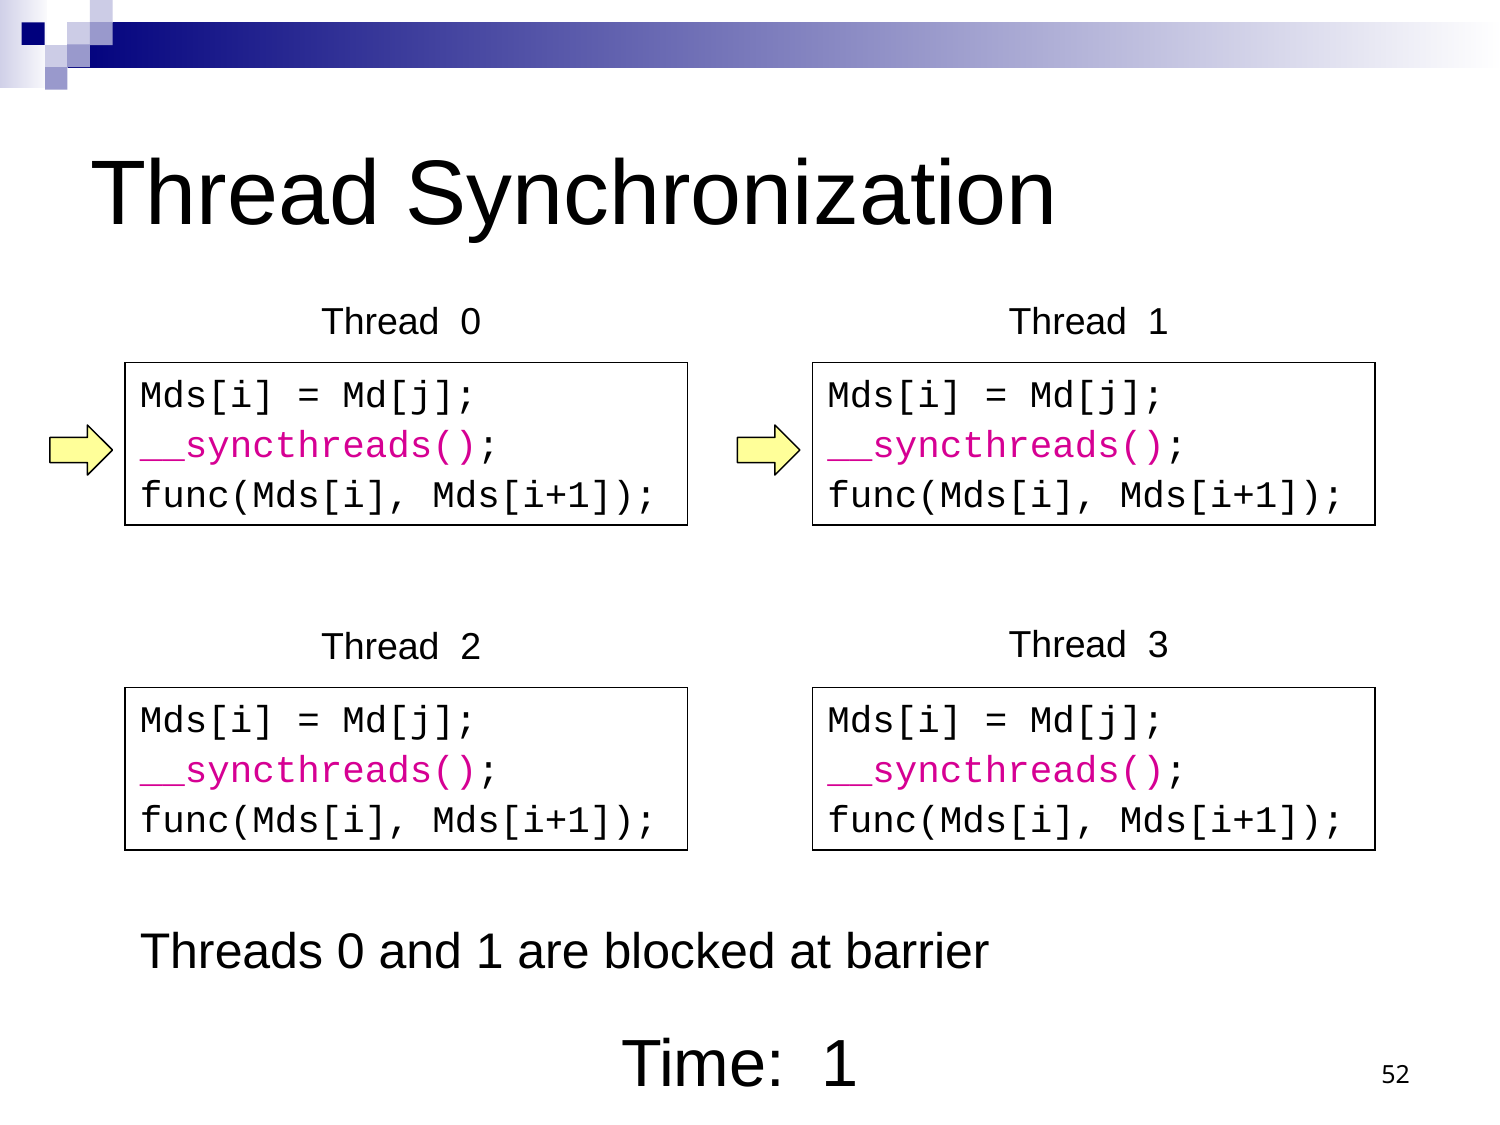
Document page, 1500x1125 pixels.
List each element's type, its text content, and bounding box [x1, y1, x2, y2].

text_box Thread 3 [993, 612, 1194, 673]
text_box Thread 2 [306, 614, 507, 674]
text_box Mds[i] = Md[j]; __syncthreads(); func(Mds[i], Mds[i+1]); [812, 362, 1375, 525]
text_box Thread 0 [306, 289, 507, 349]
text_box Thread 1 [993, 289, 1194, 349]
text_box Time: 1 [606, 1012, 894, 1108]
text_box Threads 0 and 1 are blocked at barrier [124, 911, 1388, 987]
text_box [737, 425, 800, 476]
text_box Mds[i] = Md[j]; __syncthreads(); func(Mds[i], Mds[i+1]); [812, 687, 1375, 850]
title Thread Synchronization [75, 75, 1425, 300]
text_box Mds[i] = Md[j]; __syncthreads(); func(Mds[i], Mds[i+1]); [125, 362, 688, 525]
text_box [49, 425, 113, 476]
text_box Mds[i] = Md[j]; __syncthreads(); func(Mds[i], Mds[i+1]); [125, 687, 688, 850]
slide_number 52 [1074, 1024, 1426, 1101]
